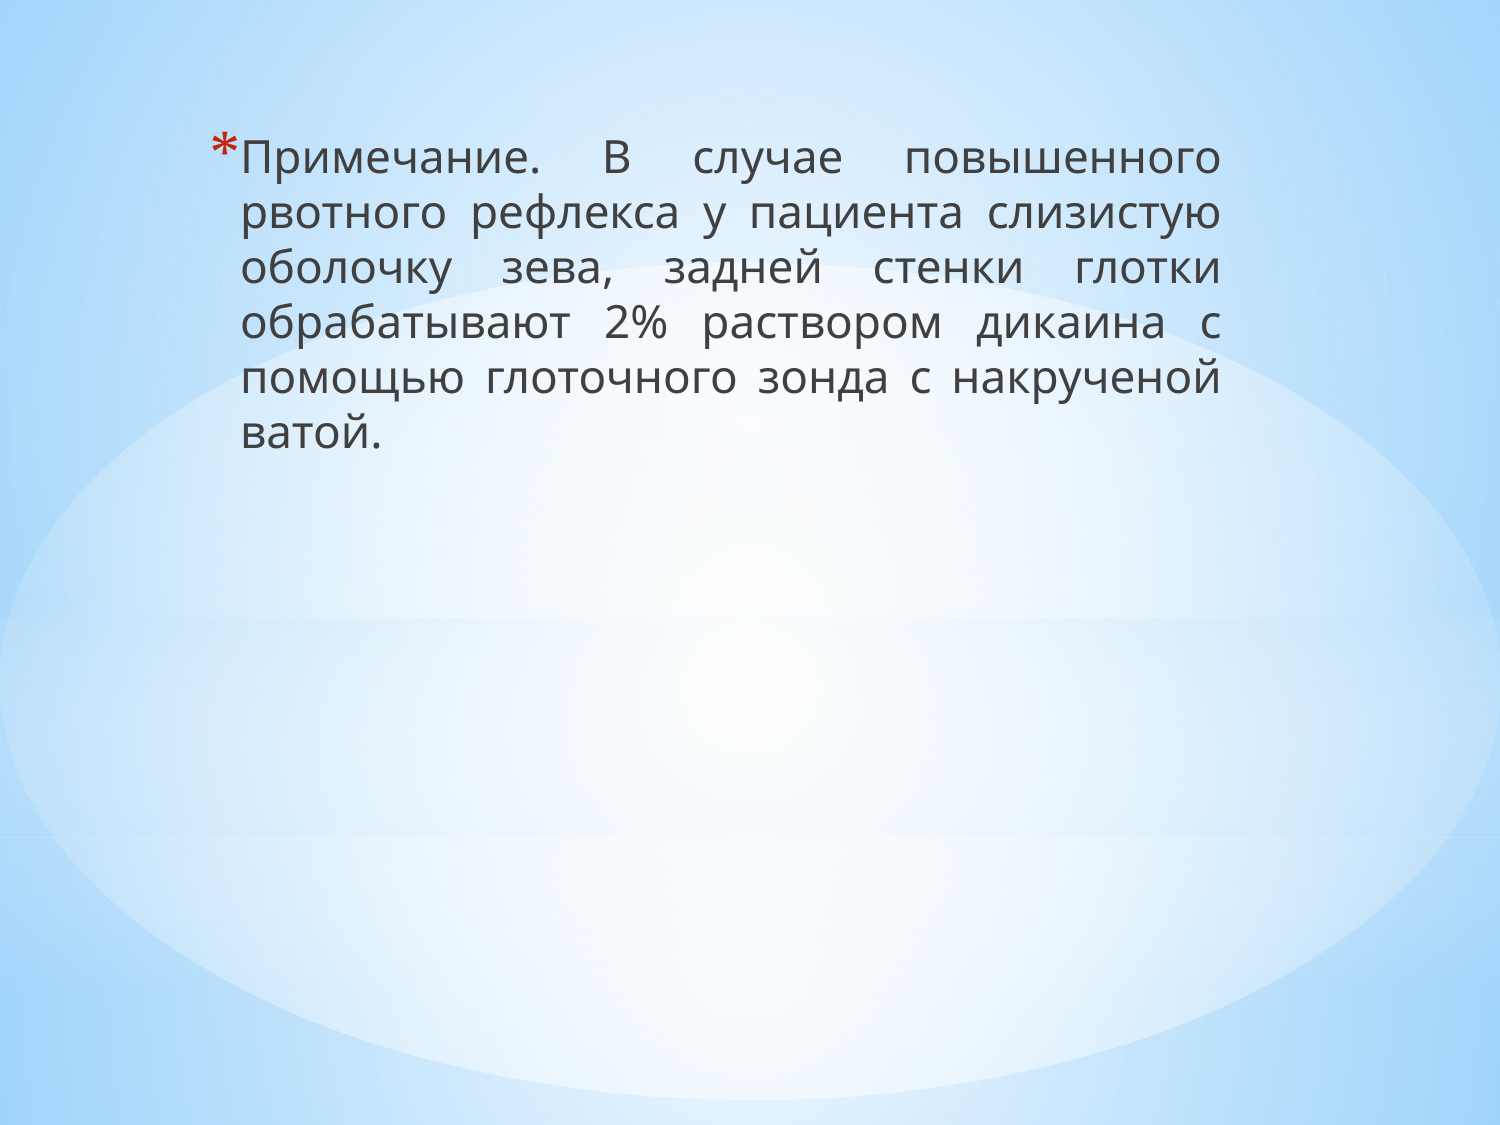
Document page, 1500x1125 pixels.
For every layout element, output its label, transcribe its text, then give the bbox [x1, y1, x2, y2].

list Примечание. В случае повышенного рвотного рефлекса у пациента слизистую оболочку зева, задней стенки глотки обрабатывают 2% раствором дикаина с помощью глоточного зонда с накрученой ватой. [187, 120, 1238, 690]
